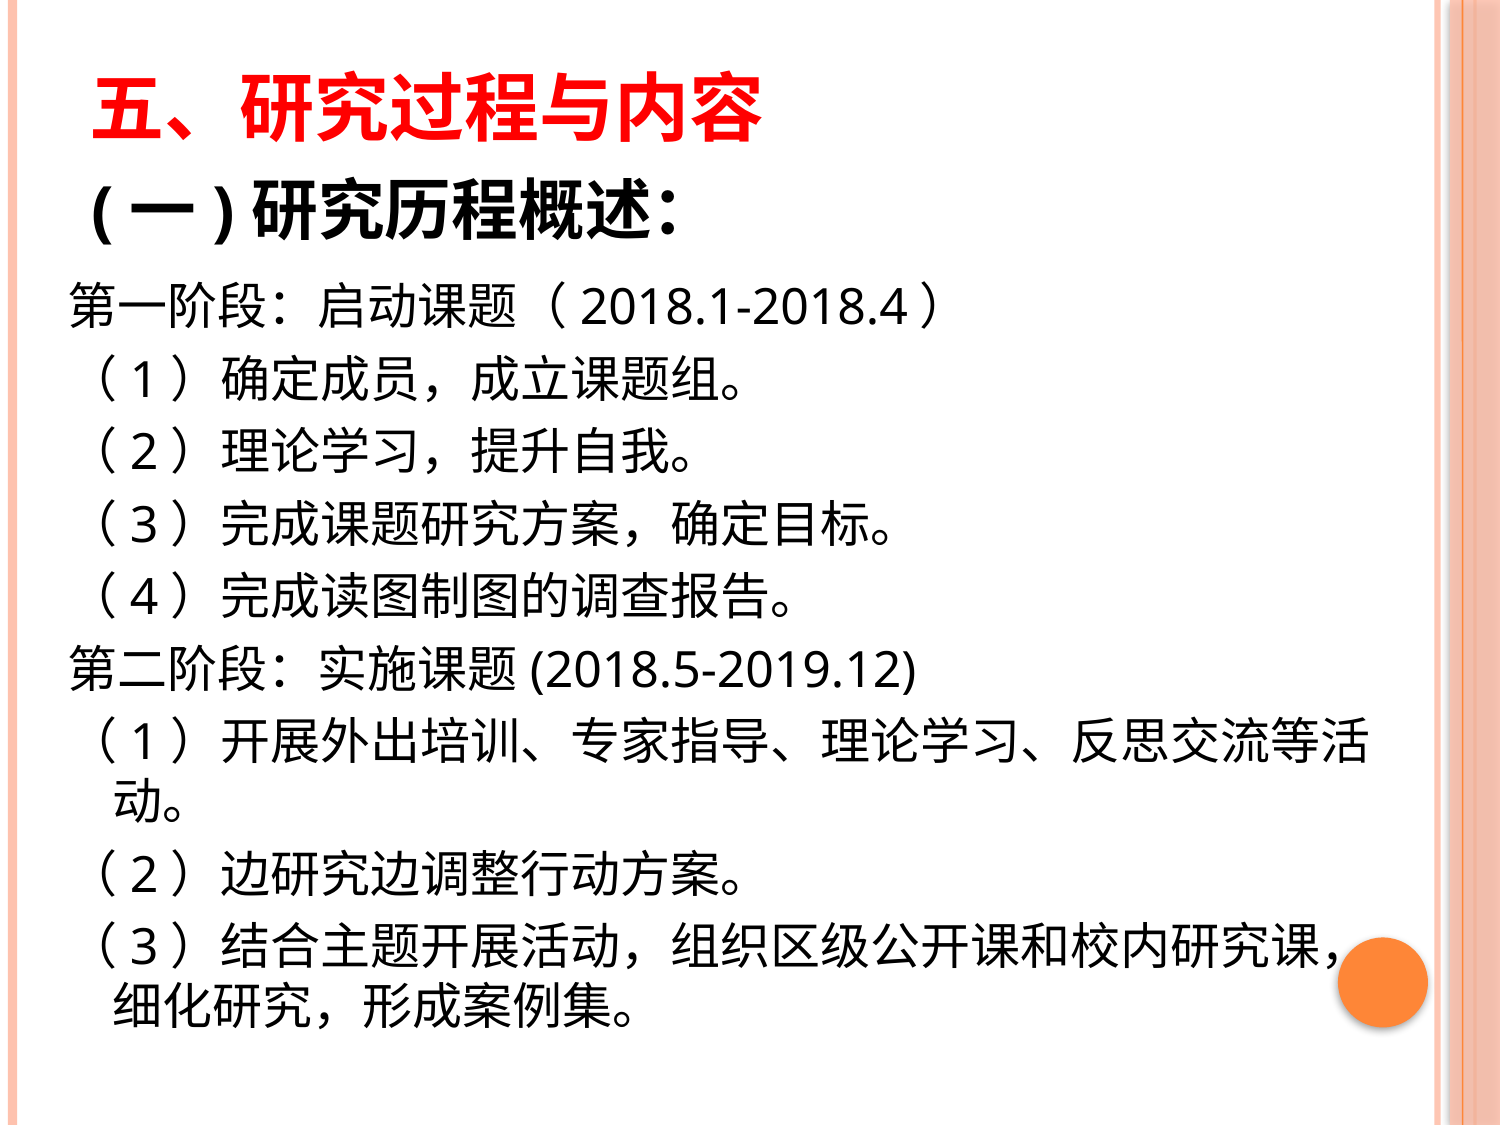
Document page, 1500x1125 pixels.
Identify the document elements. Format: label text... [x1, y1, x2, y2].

text_box (一)研究历程概述： [76, 160, 1152, 336]
list 第一阶段：启动课题（2018.1-2018.4） （1）确定成员，成立课题组。 （2）理论学习，提升自我。 （3）完成课题研究方案，确定目标。 （4）完成读图制图的调查报告。 第二阶段：实施课题(2018.5-2019.12) （1）开展外出培训、专家指导、理论学习、反思交流等活动。 （2）边研究边调整行动方案。 （3）结合主题开展活动，组织区级公开课和校内研究课，细化研究，形成案例集。 [53, 267, 1412, 1047]
title 五、研究过程与内容 [75, 45, 1300, 233]
